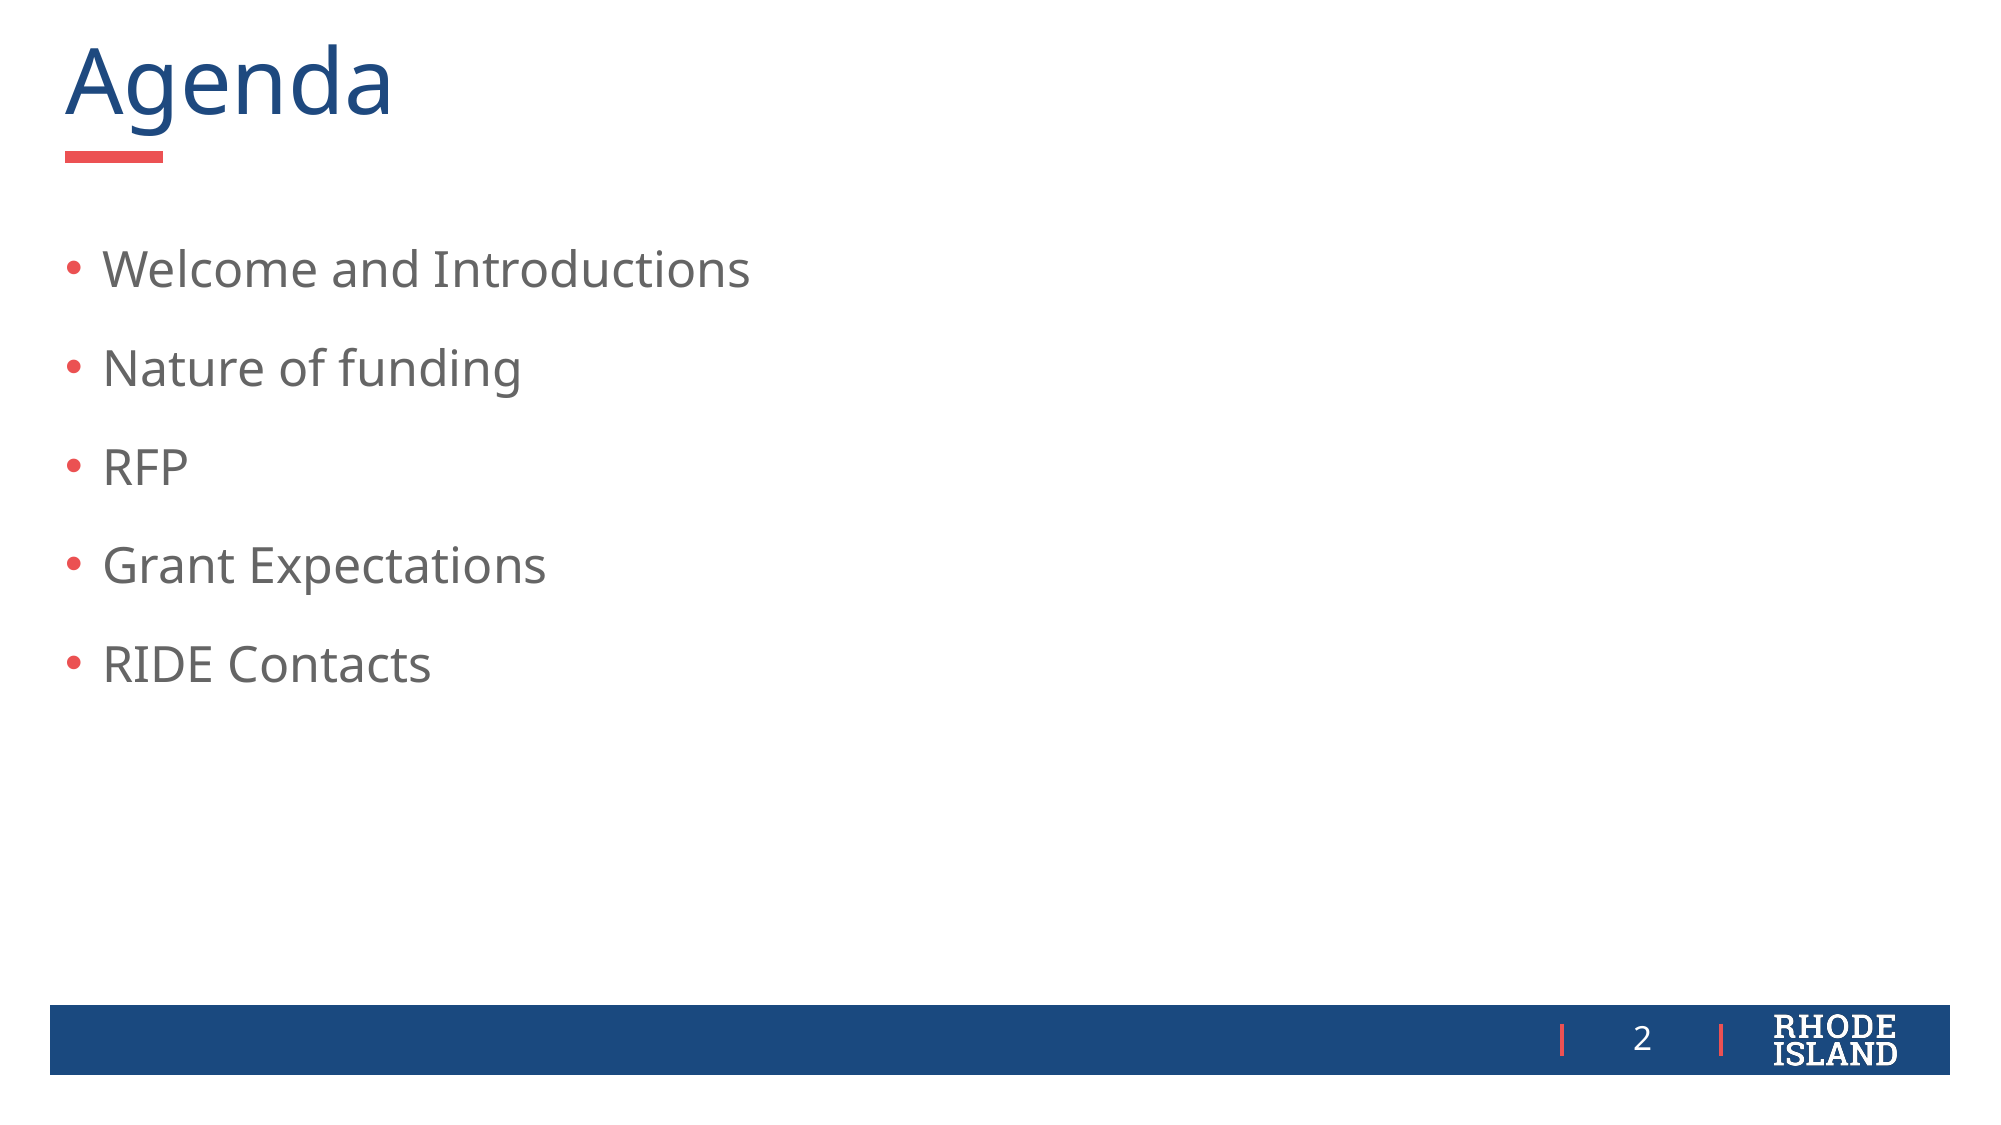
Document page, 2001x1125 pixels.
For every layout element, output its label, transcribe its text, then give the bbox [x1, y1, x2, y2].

picture [1774, 1014, 1897, 1066]
slide_number 2 [1594, 1012, 1691, 1068]
list Welcome and Introductions Nature of funding RFP Grant Expectations RIDE Contacts [50, 216, 1950, 944]
title Agenda [50, 28, 1950, 144]
